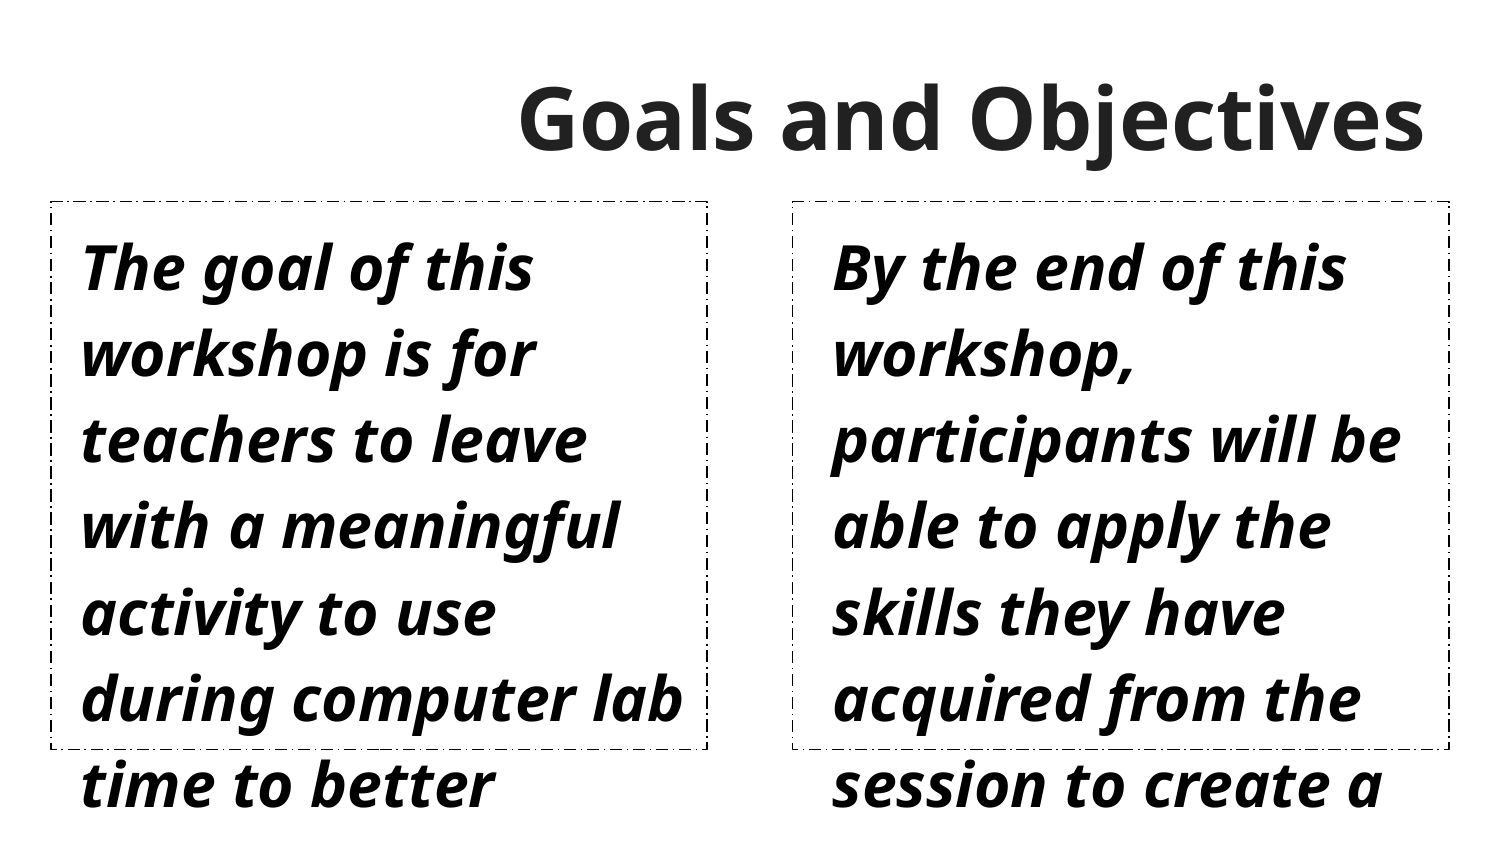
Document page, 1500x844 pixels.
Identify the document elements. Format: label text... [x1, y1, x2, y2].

title Goals and Objectives [51, 48, 1449, 180]
list The goal of this workshop is for teachers to leave with a meaningful activity to use during computer lab time to better prepare second graders for the third grade AIR test. [51, 201, 708, 750]
list By the end of this workshop, participants will be able to apply the skills they have acquired from the session to create a mystorybook.com account and sample story. [792, 201, 1449, 750]
